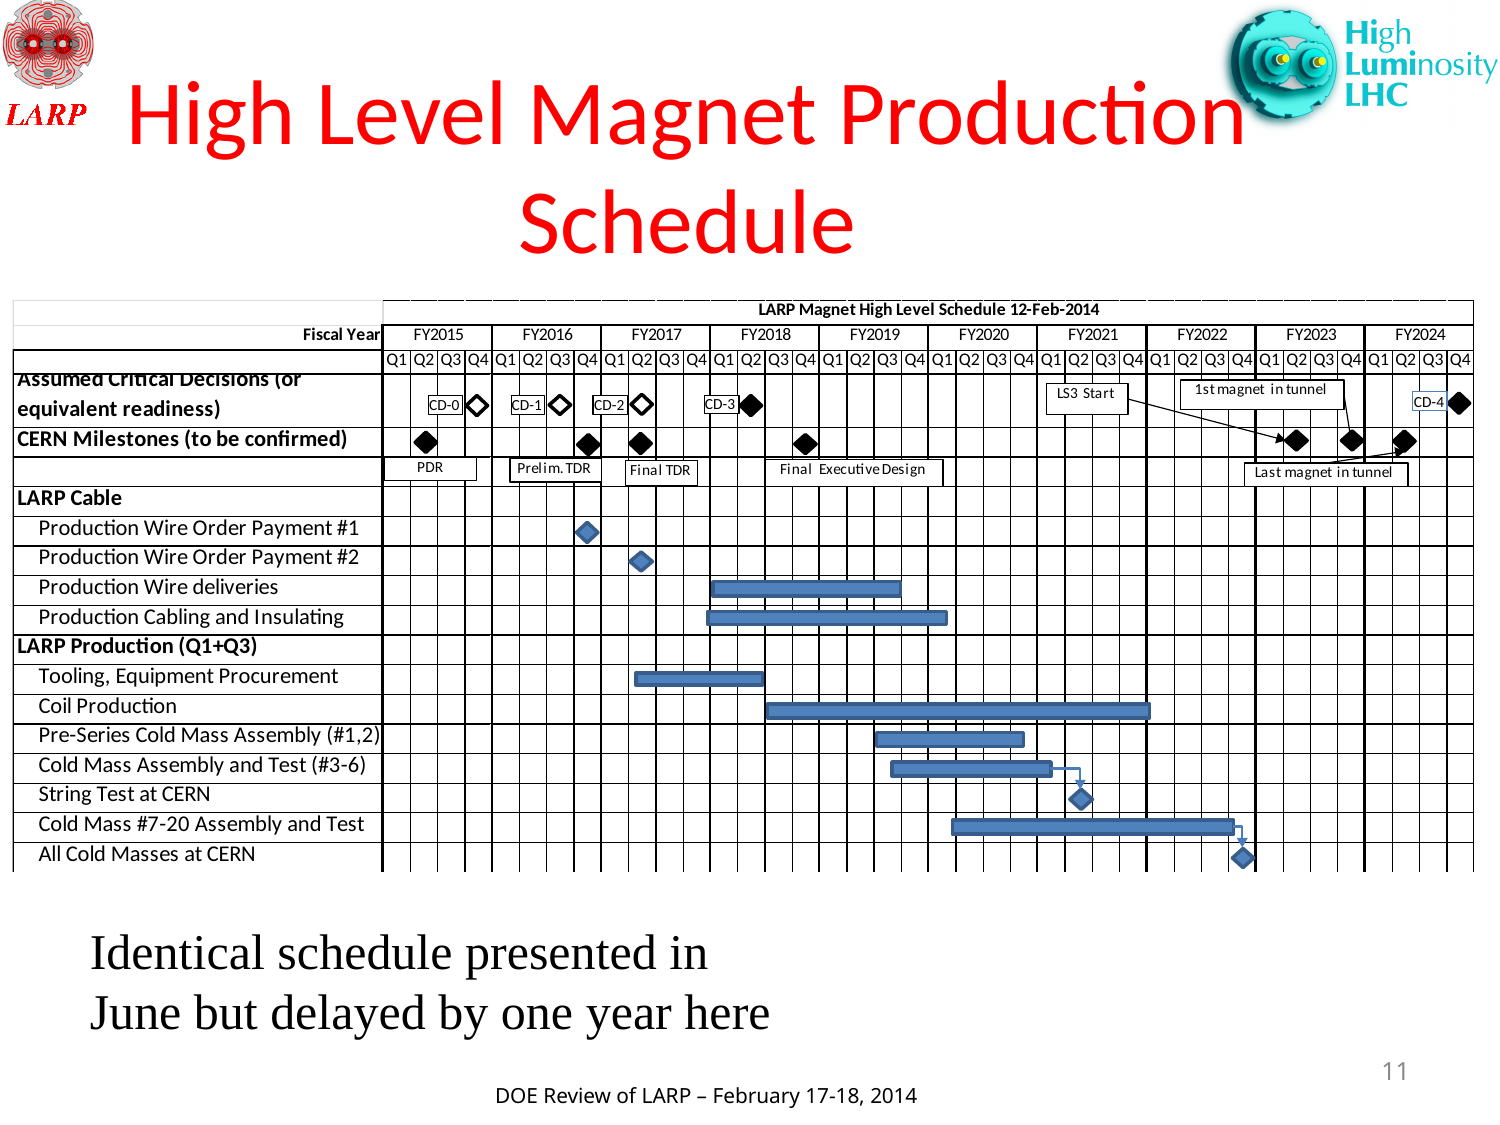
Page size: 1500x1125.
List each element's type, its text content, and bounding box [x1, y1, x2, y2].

picture [1215, 0, 1498, 135]
text_box High Level Magnet Production Schedule [12, 45, 1363, 233]
picture [0, 0, 94, 125]
text_box Identical schedule presented in June but delayed by one year here [74, 912, 813, 1048]
picture [12, 299, 1476, 874]
slide_number 11 [1074, 1042, 1425, 1103]
